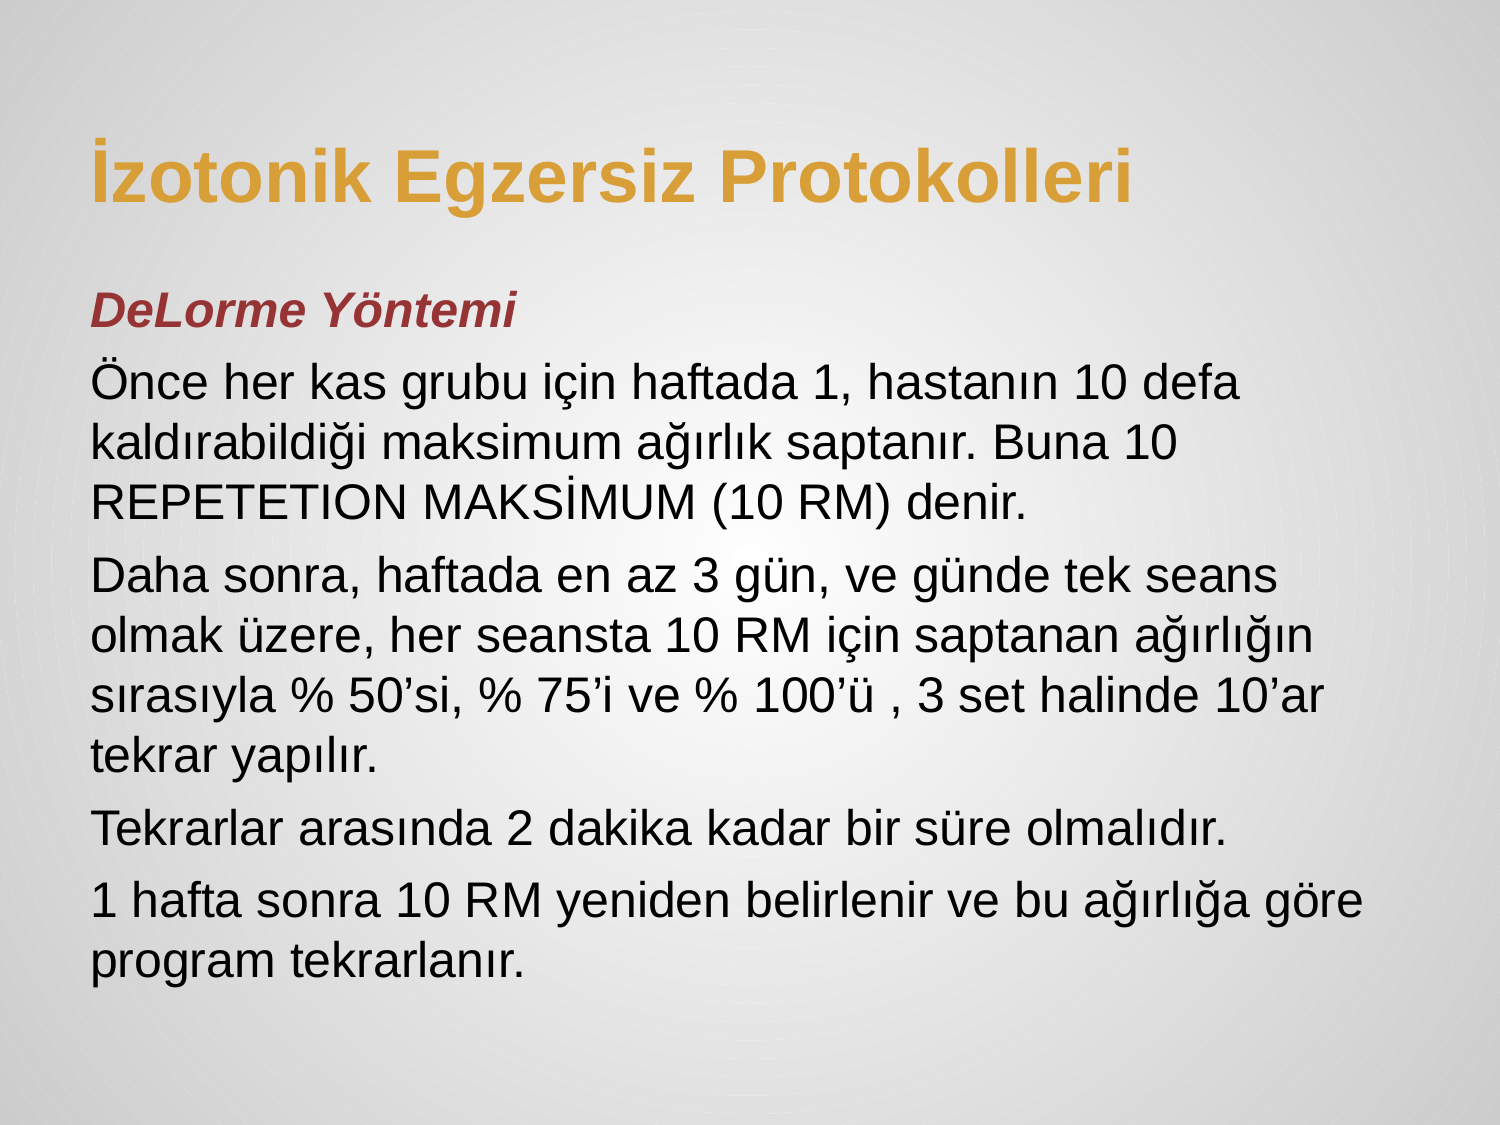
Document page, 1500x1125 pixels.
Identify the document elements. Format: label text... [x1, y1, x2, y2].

list DeLorme Yöntemi Önce her kas grubu için haftada 1, hastanın 10 defa kaldırabildiği maksimum ağırlık saptanır. Buna 10 REPETETION MAKSİMUM (10 RM) denir. Daha sonra, haftada en az 3 gün, ve günde tek seans olmak üzere, her seansta 10 RM için saptanan ağırlığın sırasıyla % 50’si, % 75’i ve % 100’ü , 3 set halinde 10’ar tekrar yapılır. Tekrarlar arasında 2 dakika kadar bir süre olmalıdır. 1 hafta sonra 10 RM yeniden belirlenir ve bu ağırlığa göre program tekrarlanır. [75, 262, 1425, 1078]
title İzotonik Egzersiz Protokolleri [75, 45, 1425, 233]
